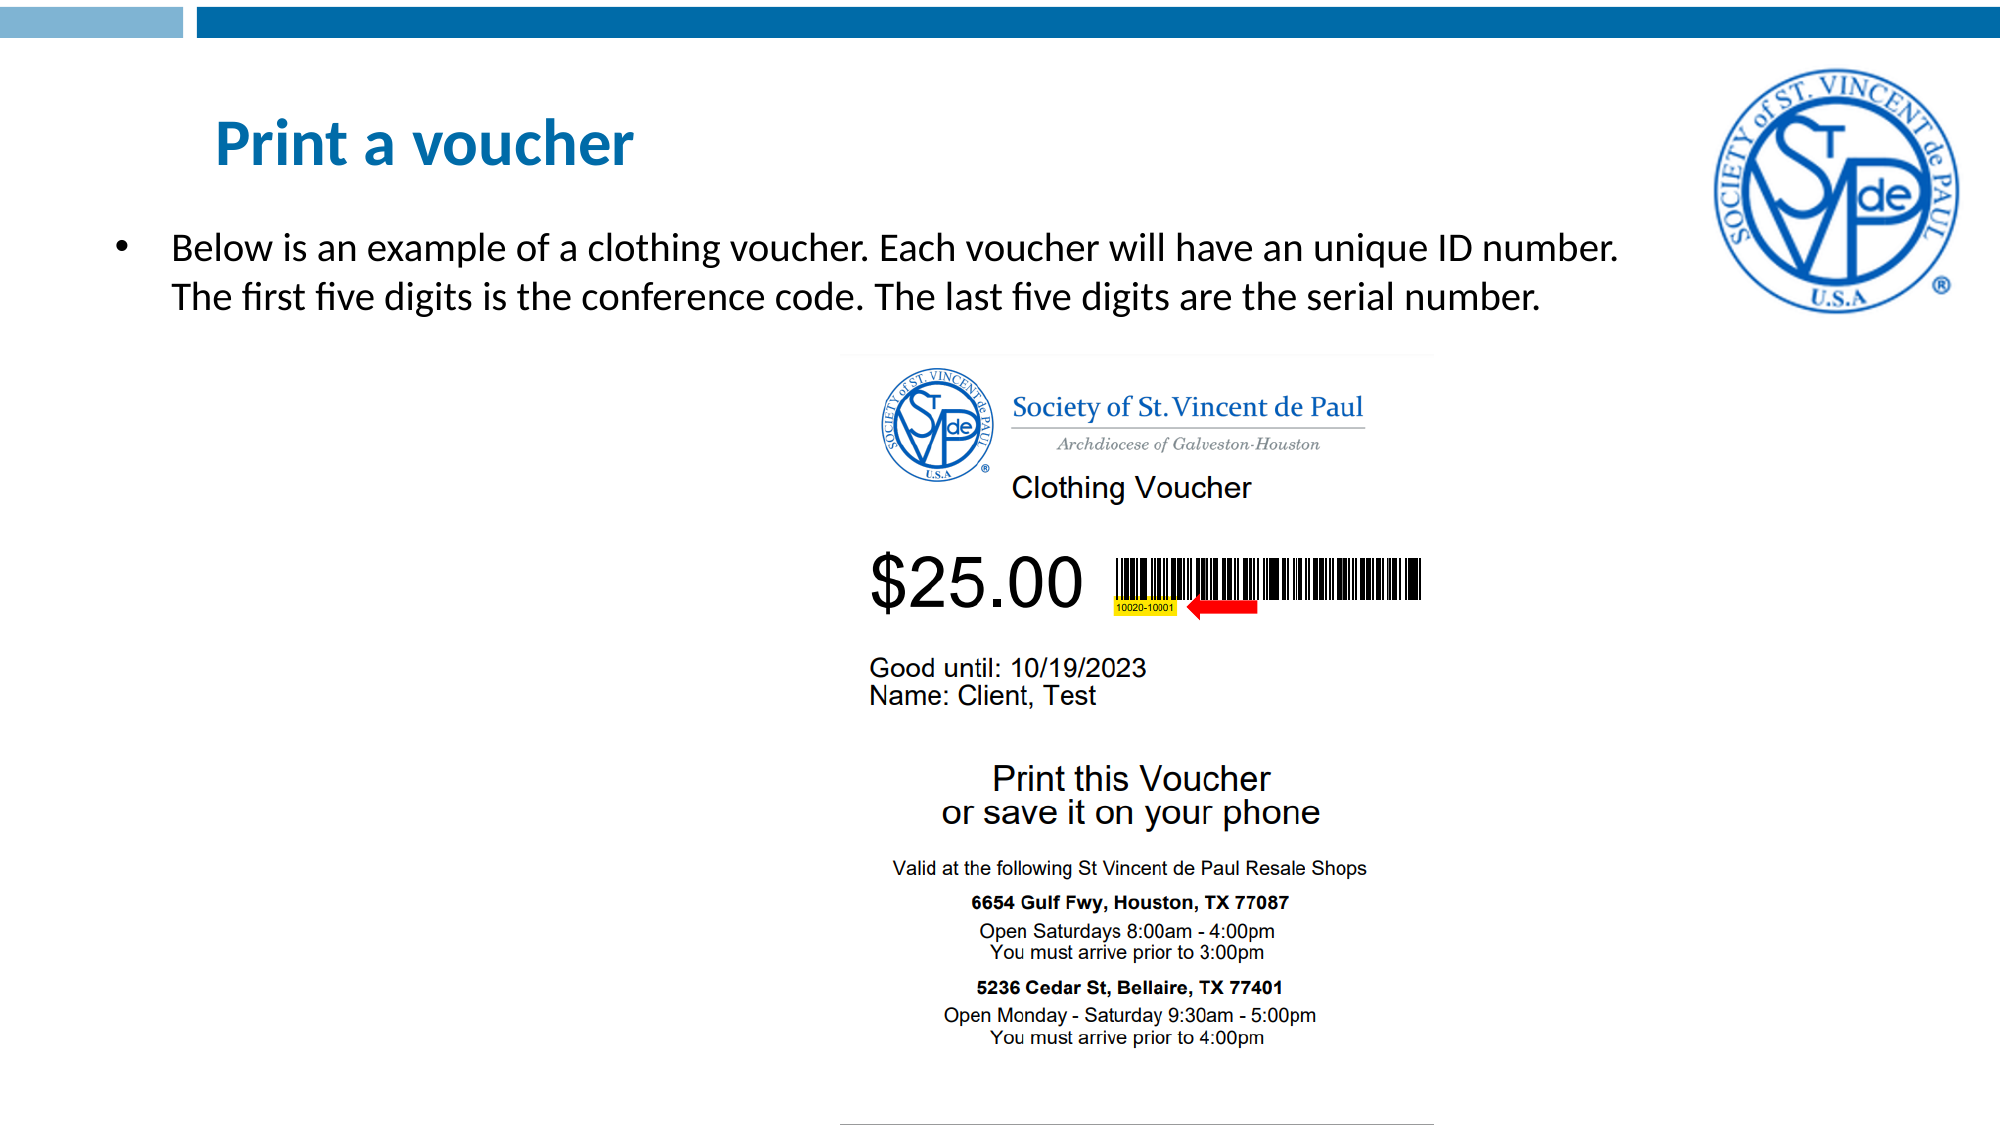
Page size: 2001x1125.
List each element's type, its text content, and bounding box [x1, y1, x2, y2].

picture [839, 354, 1434, 1125]
title Print a voucher [200, 45, 1650, 156]
picture [1693, 63, 1983, 324]
list Below is an example of a clothing voucher. Each voucher will have an unique ID number. The first five digits is the conference code. The last five digits are the serial number. [99, 156, 1650, 344]
